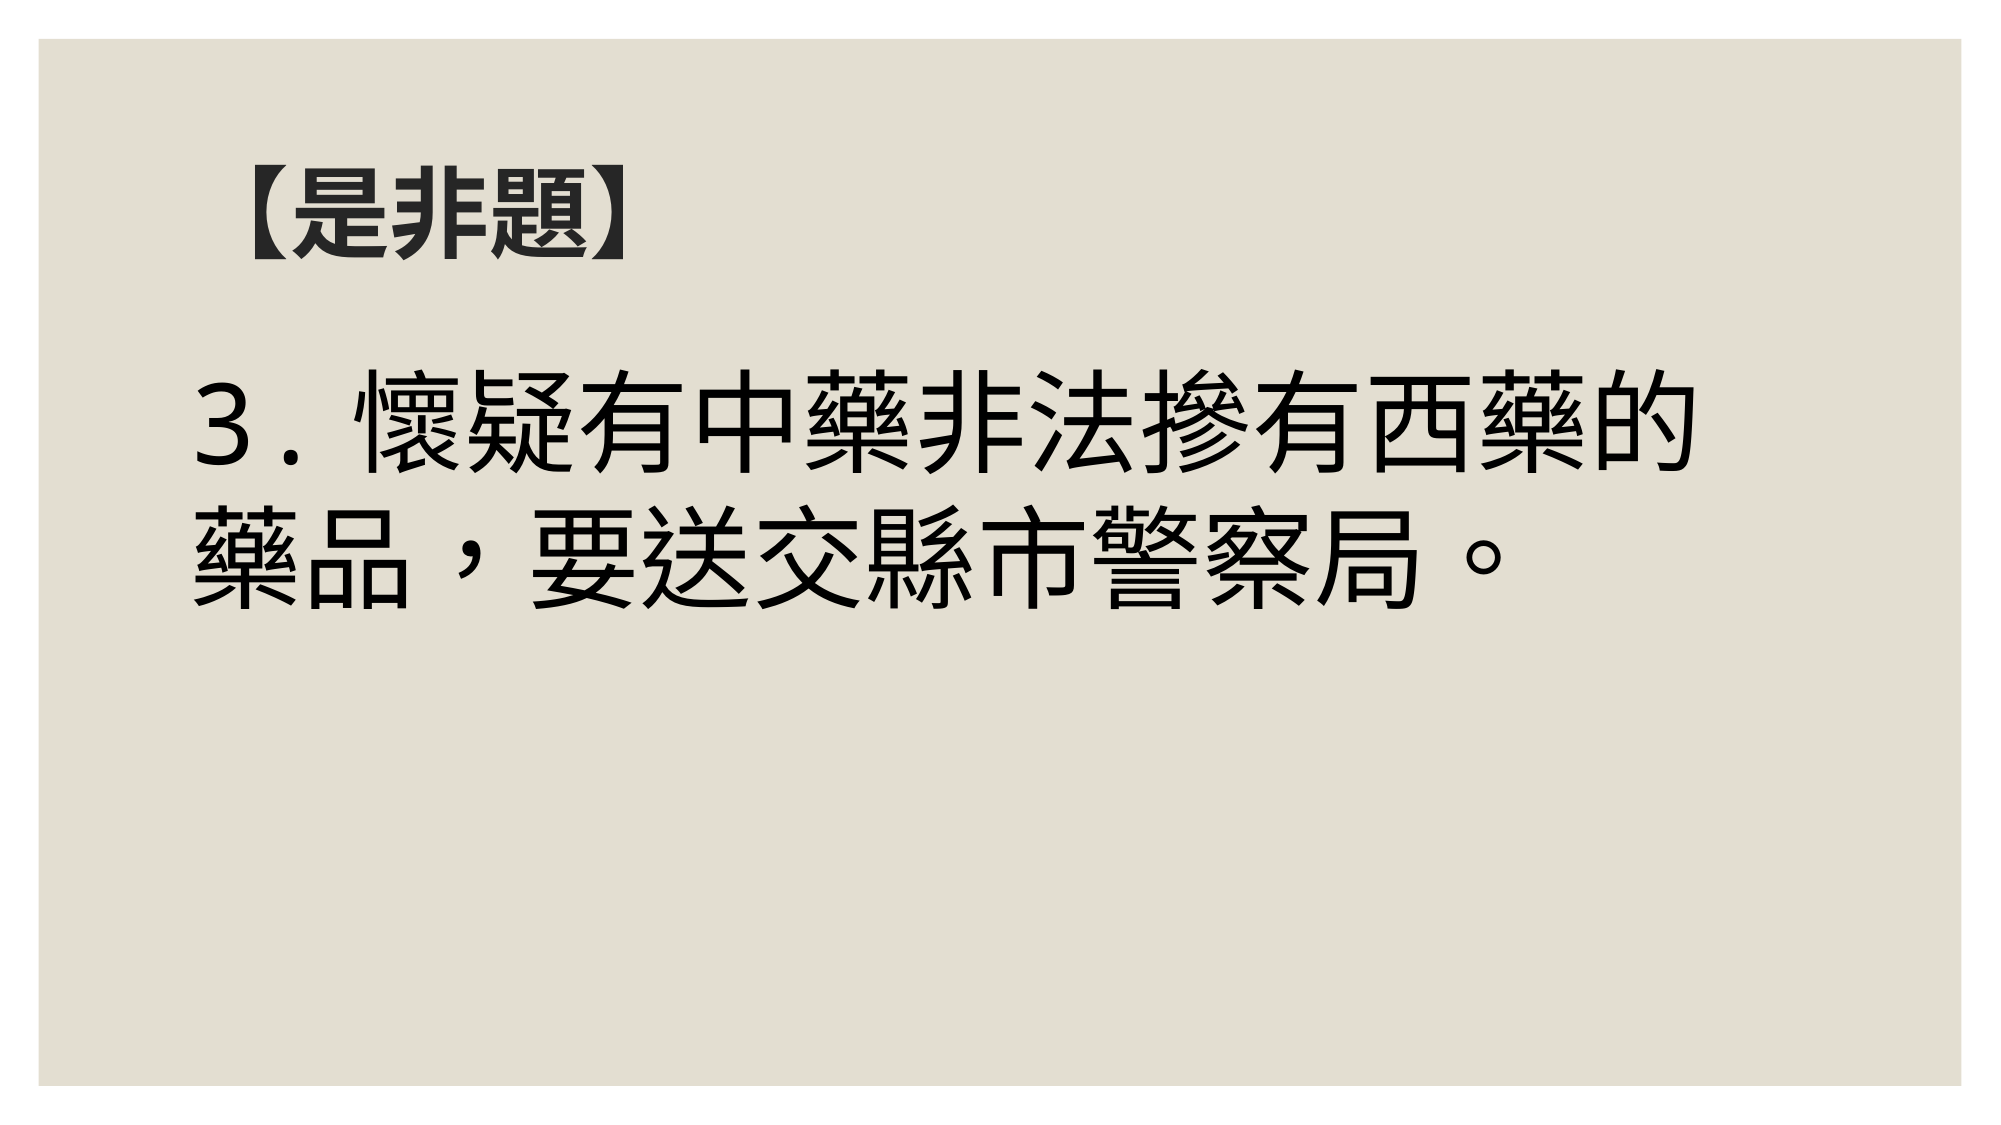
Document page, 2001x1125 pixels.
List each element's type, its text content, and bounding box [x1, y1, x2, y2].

list 3.懷疑有中藥非法摻有西藥的藥品，要送交縣市警察局。 [174, 345, 1825, 990]
title 【是非題】 [174, 105, 1825, 331]
